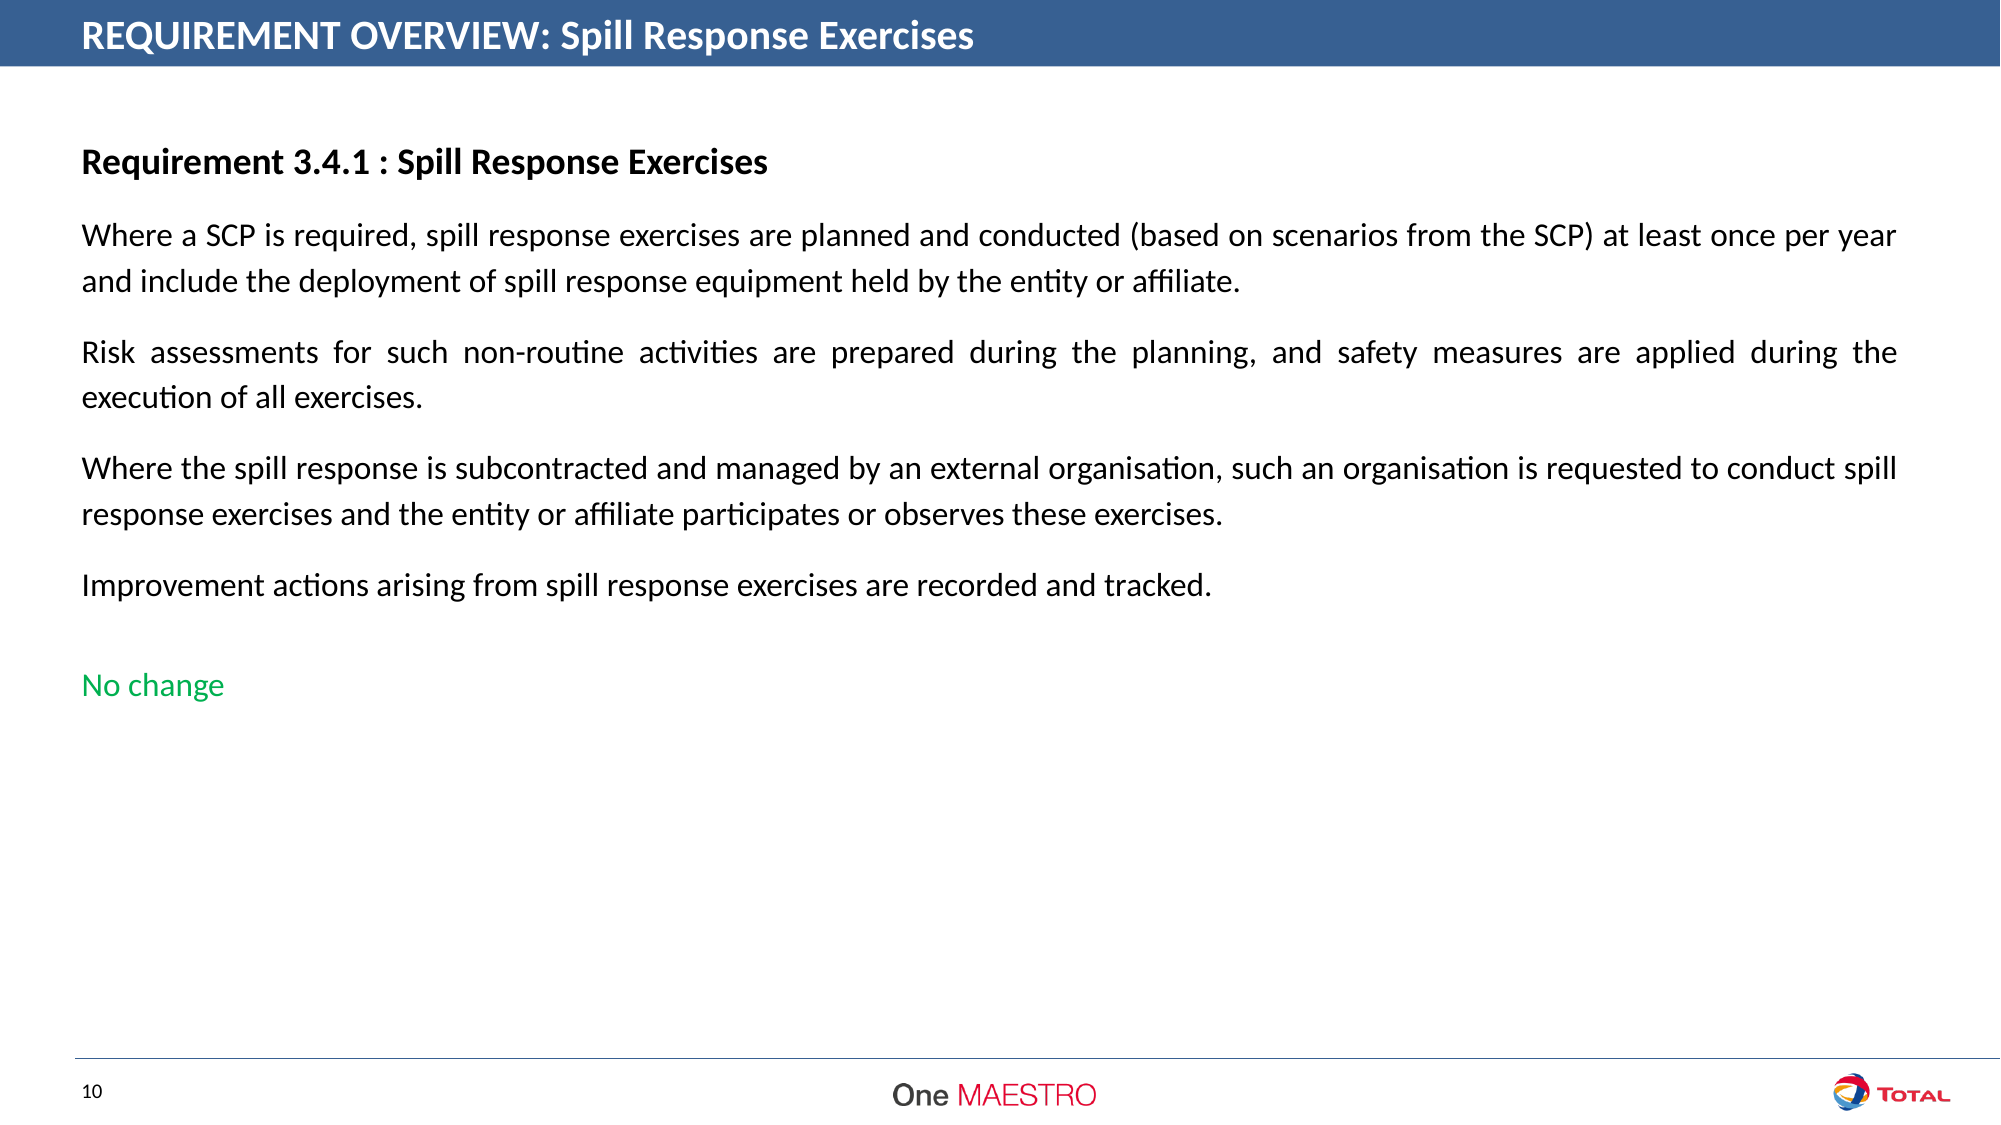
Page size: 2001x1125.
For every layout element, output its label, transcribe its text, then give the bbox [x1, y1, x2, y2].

picture [1826, 1065, 1957, 1118]
picture [893, 1083, 1096, 1106]
text_box Requirement 3.4.1 : Spill Response Exercises Where a SCP is required, spill response exercises are planned and conducted (based on scenarios from the SCP) at least once per year and include the deployment of spill response equipment held by the entity or affiliate. Risk assessments for such non-routine activities are prepared during the planning, and safety measures are applied during the execution of all exercises. Where the spill response is subcontracted and managed by an external organisation, such an organisation is requested to conduct spill response exercises and the entity or affiliate participates or observes these exercises. Improvement actions arising from spill response exercises are recorded and tracked. No change [66, 129, 1925, 1024]
text_box [979, 532, 1048, 592]
list REQUIREMENT OVERVIEW: Spill Response Exercises [66, 0, 1638, 67]
